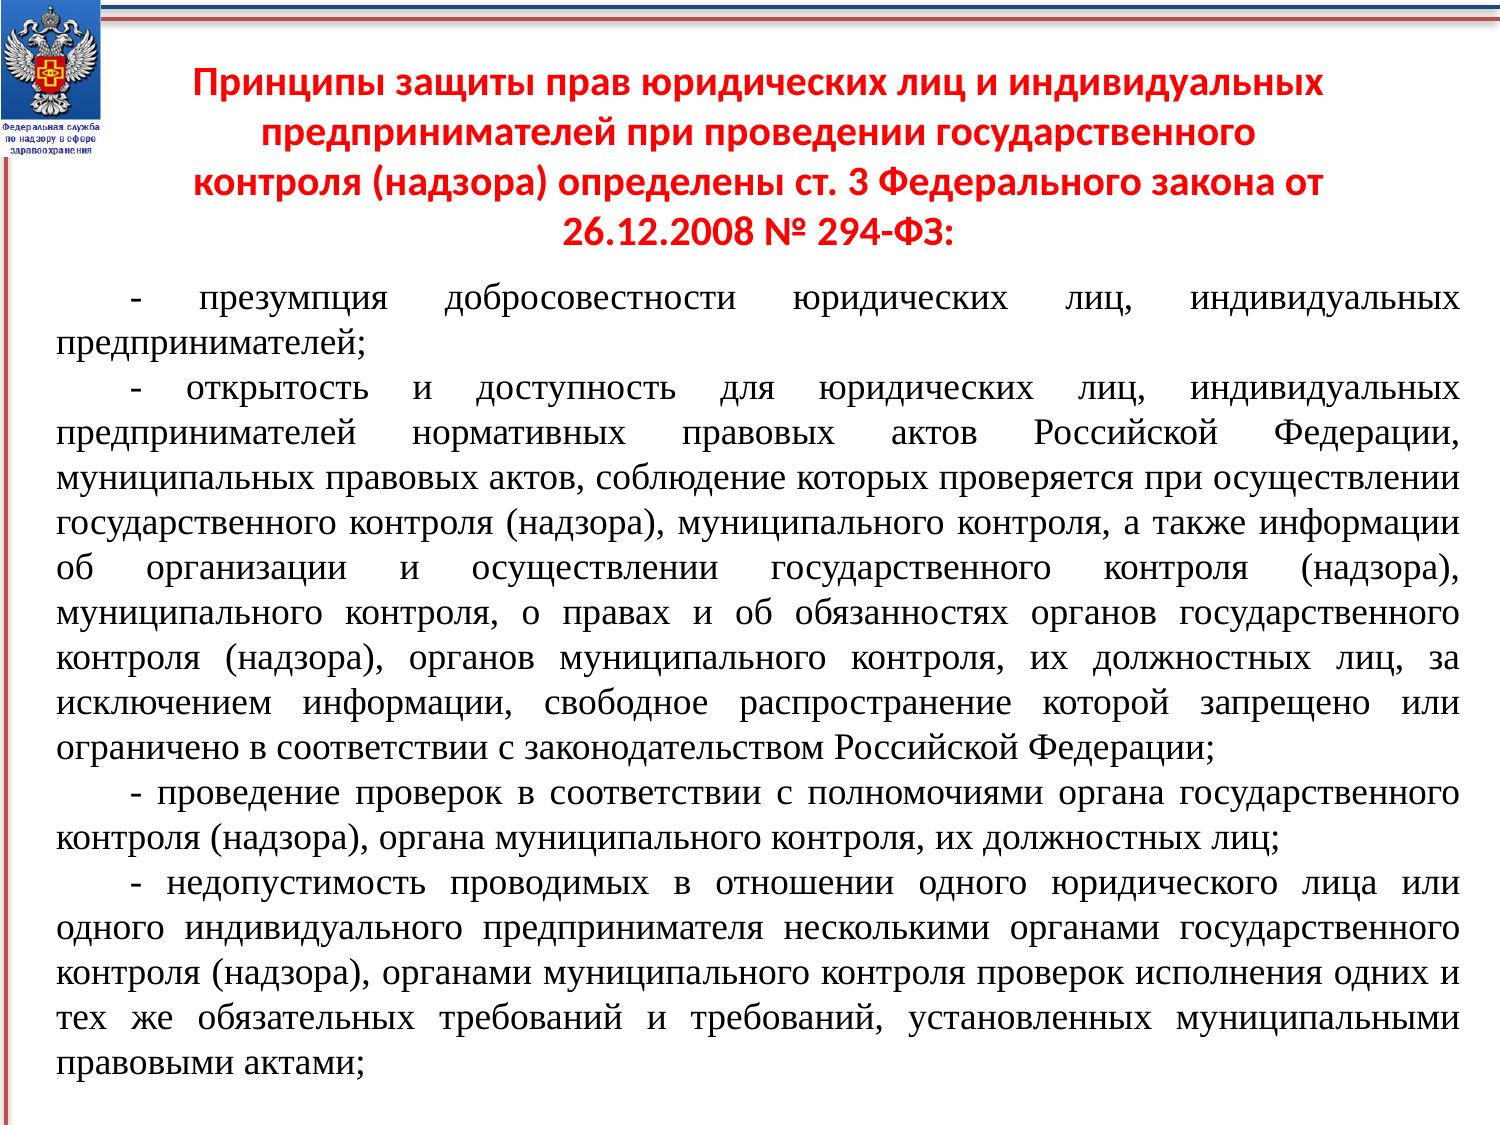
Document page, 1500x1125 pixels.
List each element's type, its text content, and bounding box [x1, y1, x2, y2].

text_box - презумпция добросовестности юридических лиц, индивидуальных предпринимателей; - открытость и доступность для юридических лиц, индивидуальных предпринимателей нормативных правовых актов Российской Федерации, муниципальных правовых актов, соблюдение которых проверяется при осуществлении государственного контроля (надзора), муниципального контроля, а также информации об организации и осуществлении государственного контроля (надзора), муниципального контроля, о правах и об обязанностях органов государственного контроля (надзора), органов муниципального контроля, их должностных лиц, за исключением информации, свободное распространение которой запрещено или ограничено в соответствии с законодательством Российской Федерации; - проведение проверок в соответствии с полномочиями органа государственного контроля (надзора), органа муниципального контроля, их должностных лиц; - недопустимость проводимых в отношении одного юридического лица или одного индивидуального предпринимателя несколькими органами государственного контроля (надзора), органами муниципального контроля проверок исполнения одних и тех же обязательных требований и требований, установленных муниципальными правовыми актами; [41, 264, 1477, 1090]
title Принципы защиты прав юридических лиц и индивидуальных предпринимателей при проведении государственного контроля (надзора) определены ст. 3 Федерального закона от 26.12.2008 № 294-ФЗ: [161, 42, 1357, 264]
picture [0, 0, 101, 157]
